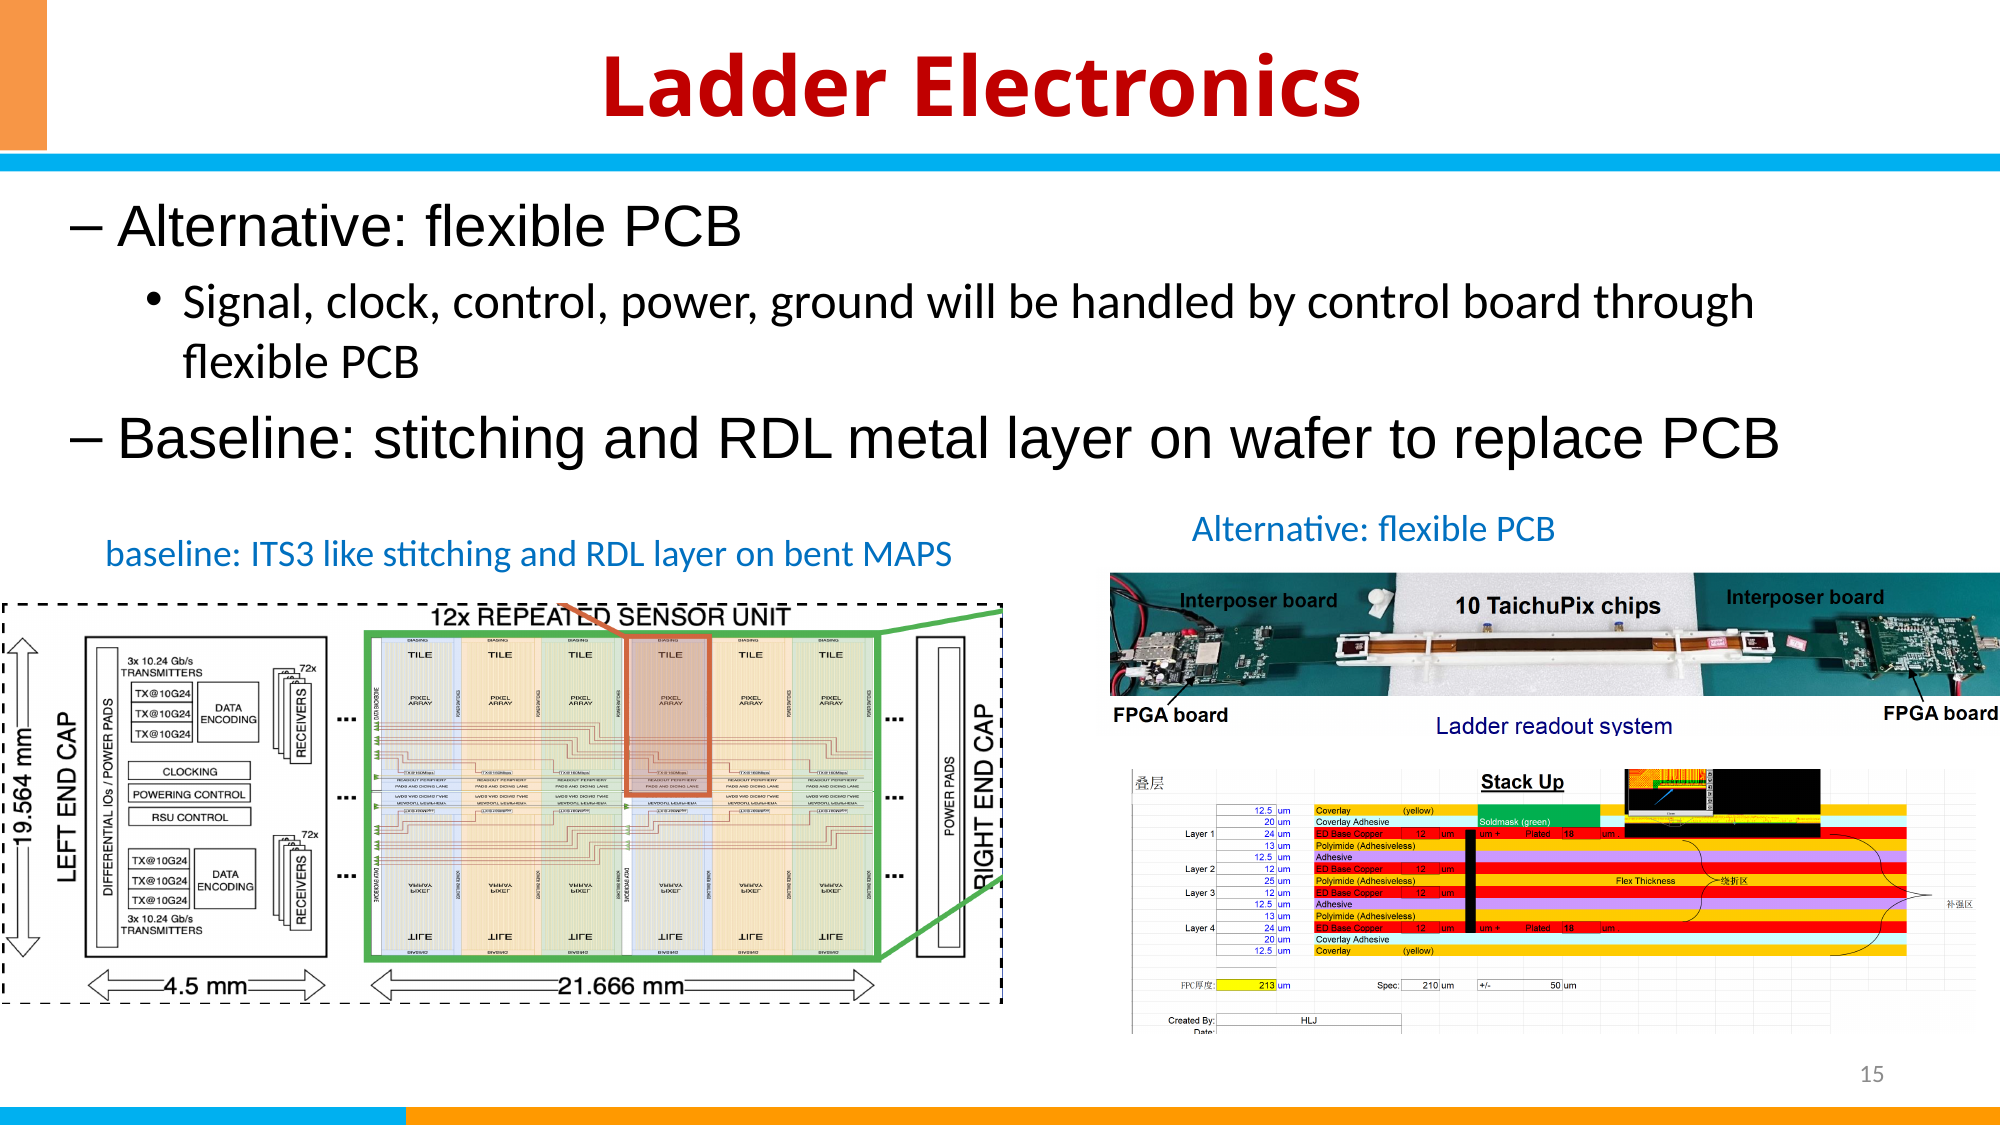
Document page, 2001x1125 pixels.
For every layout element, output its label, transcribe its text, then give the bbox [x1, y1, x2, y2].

title Ladder Electronics [109, 23, 1875, 143]
text_box Alternative: flexible PCB [1177, 496, 2000, 557]
picture [1096, 567, 2000, 736]
picture [1, 602, 1003, 1004]
picture [1131, 769, 1976, 1035]
slide_number 15 [1433, 1043, 1900, 1103]
text_box baseline: ITS3 like stitching and RDL layer on bent MAPS [90, 521, 1099, 582]
list Alternative: flexible PCB Signal, clock, control, power, ground will be handled by control board through flexible PCB Baseline: stitching and RDL metal layer on wafer to replace PCB [0, 181, 1812, 1026]
